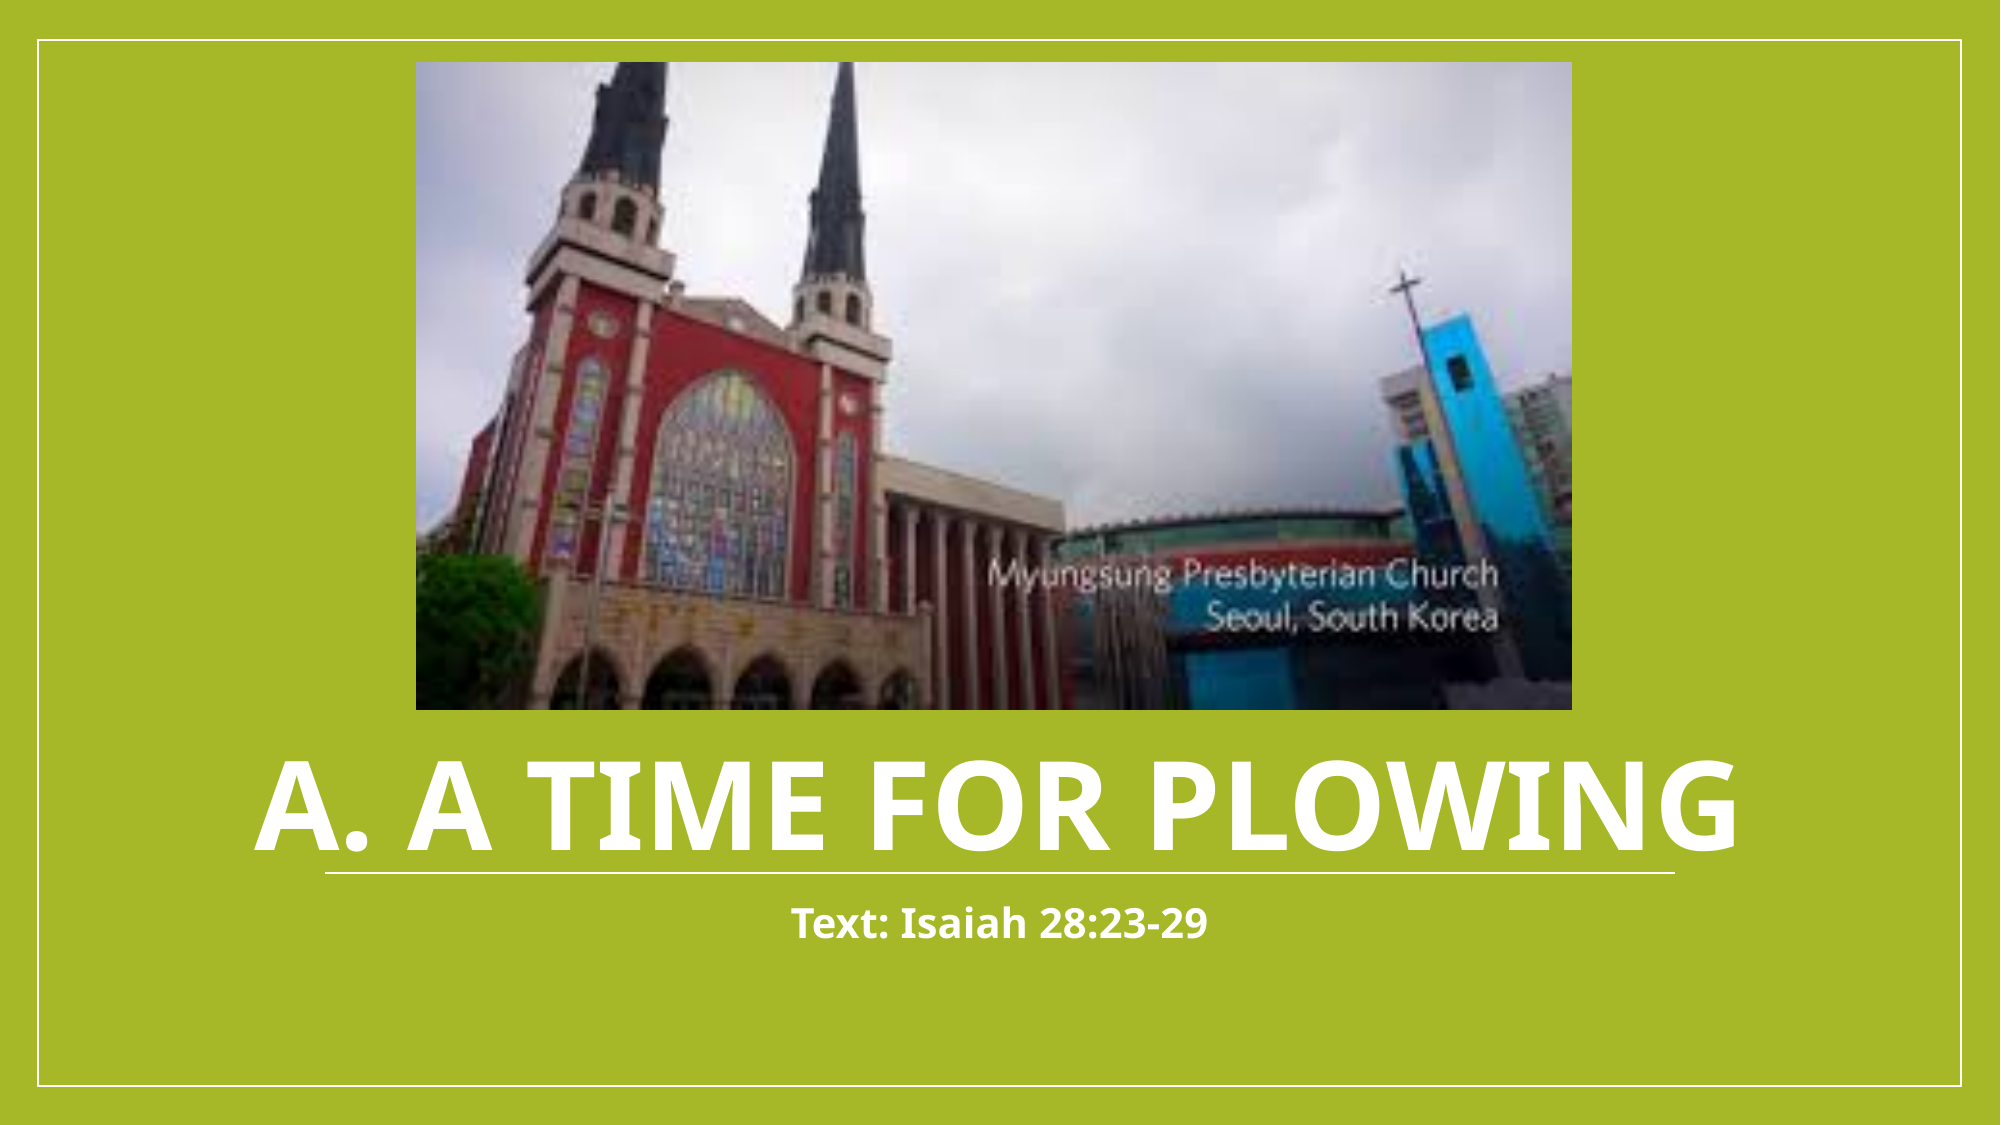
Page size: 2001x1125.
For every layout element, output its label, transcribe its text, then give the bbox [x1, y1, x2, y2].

subtitle Text: Isaiah 28:23-29 [280, 895, 1719, 1014]
text_box [36, 38, 1963, 1088]
title A. A Time for Plowing [182, 638, 1818, 884]
picture [416, 62, 1573, 710]
